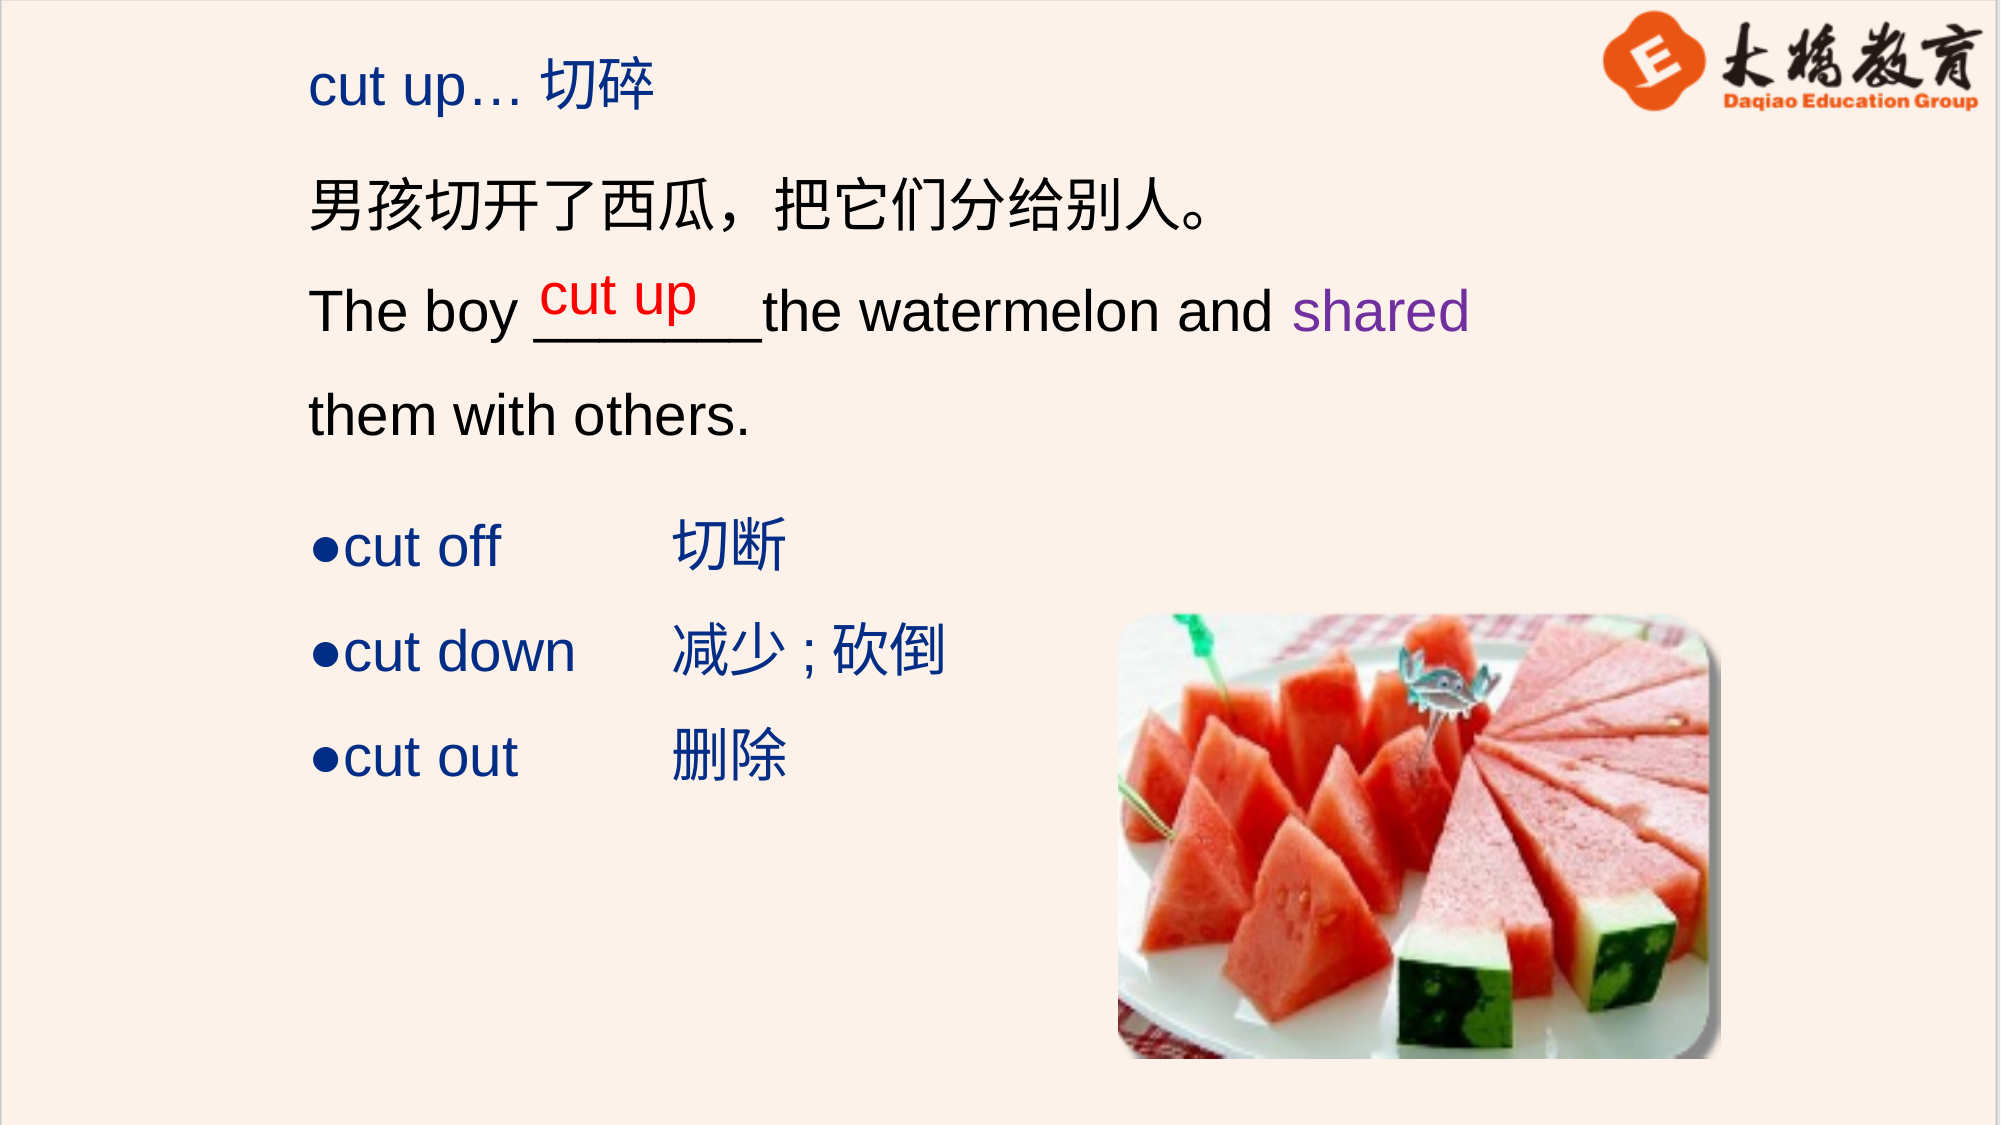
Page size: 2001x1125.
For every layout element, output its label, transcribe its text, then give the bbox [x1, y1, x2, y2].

text_box cut up…切碎 [293, 39, 1244, 125]
text_box ●cut off ●cut down ●cut out [293, 465, 656, 796]
text_box 切断 减少;砍倒 删除 [656, 465, 1001, 796]
picture [0, 0, 2001, 1125]
text_box 男孩切开了西瓜，把它们分给别人。 The boy _______the watermelon and shared them with others. [293, 125, 1664, 455]
text_box cut up [524, 248, 740, 334]
